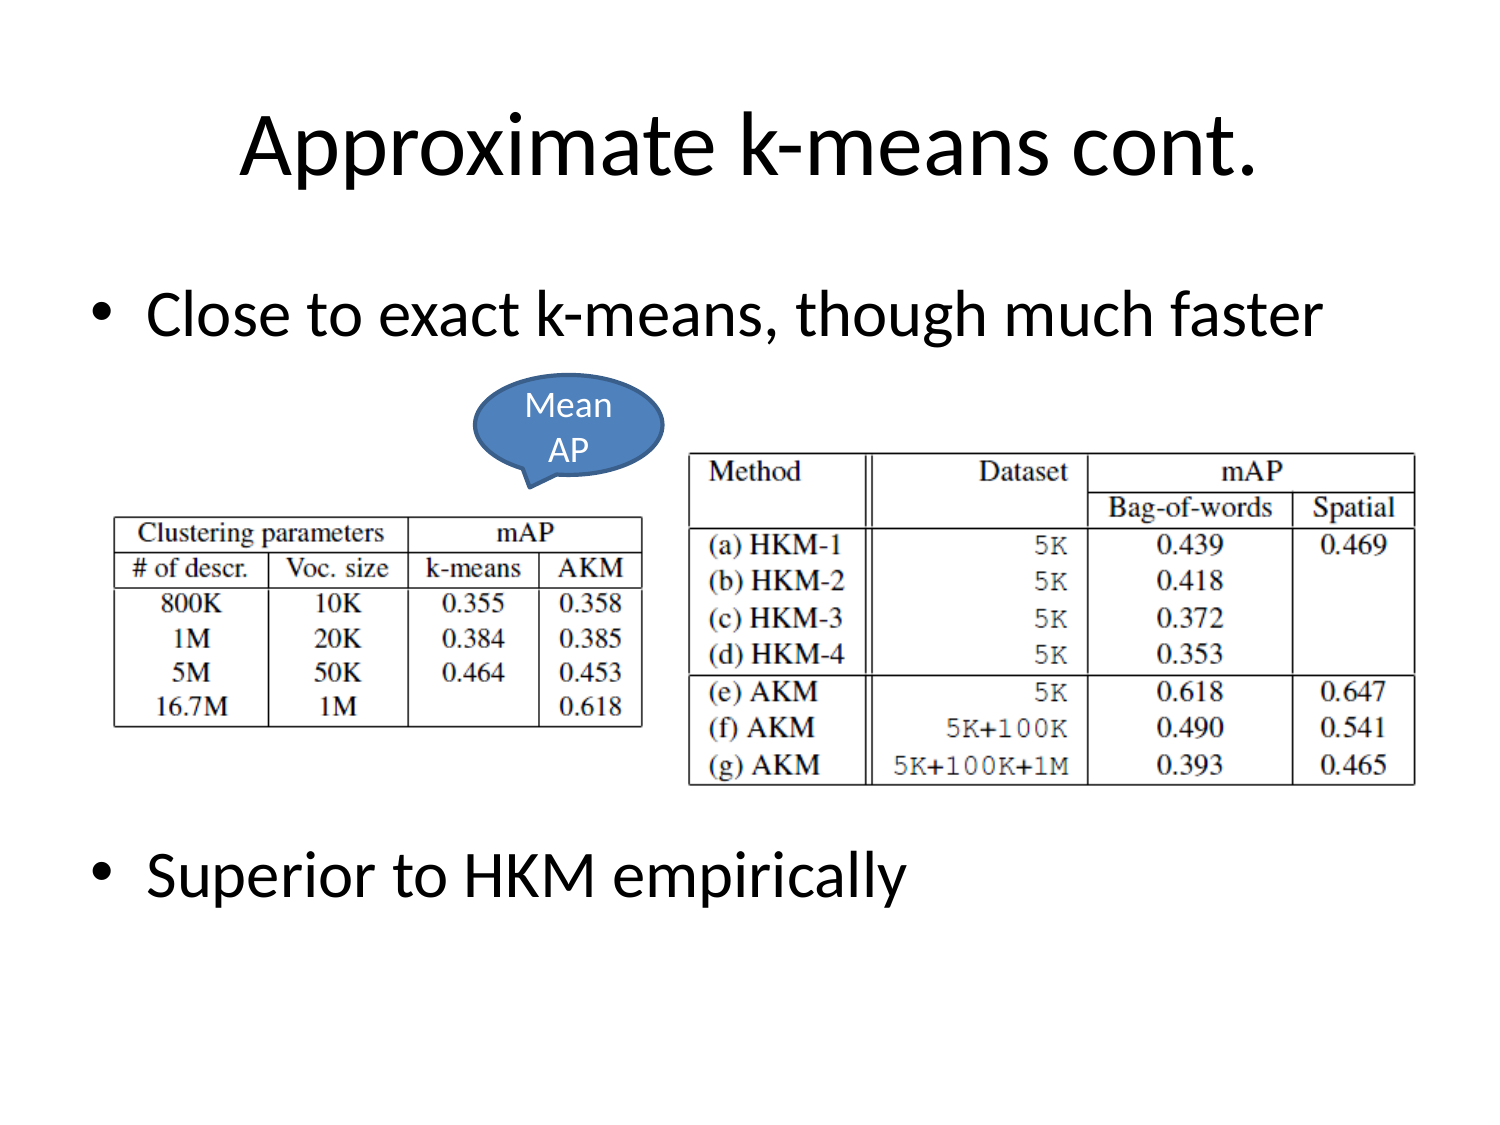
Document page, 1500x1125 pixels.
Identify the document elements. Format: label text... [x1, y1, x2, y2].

list Close to exact k-means, though much faster Superior to HKM empirically [75, 262, 1425, 1013]
text_box Mean AP [472, 372, 665, 490]
title Approximate k-means cont. [75, 45, 1425, 233]
picture [99, 499, 659, 738]
picture [662, 441, 1437, 801]
